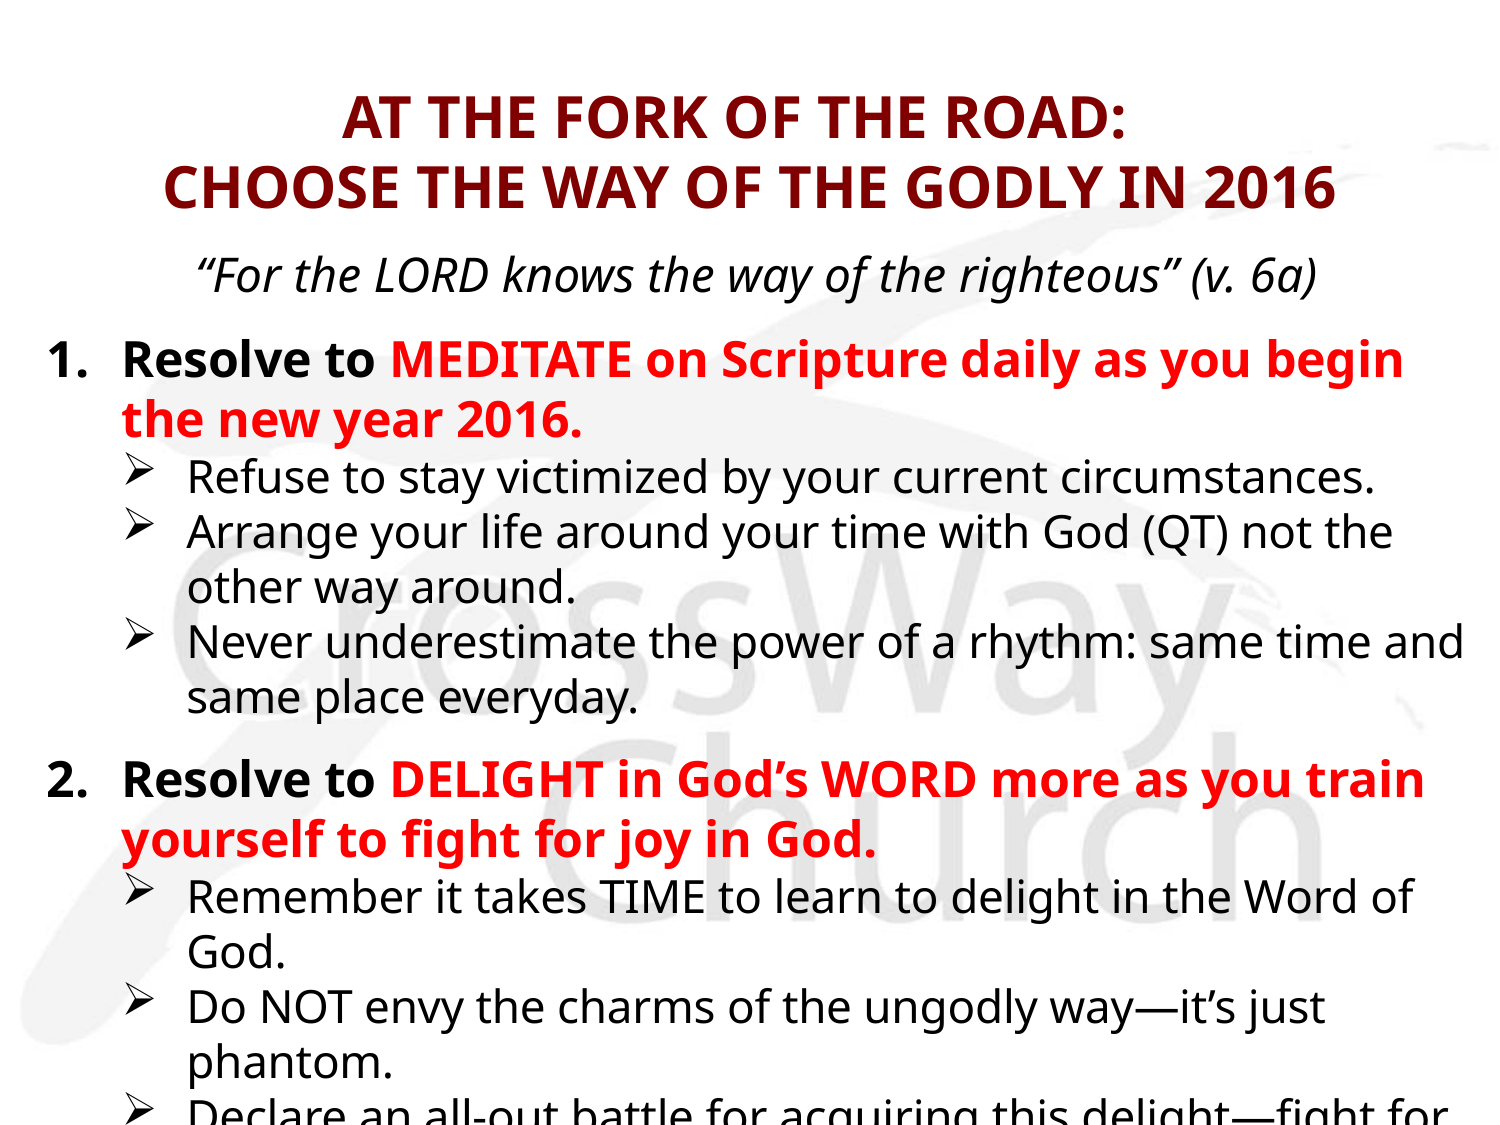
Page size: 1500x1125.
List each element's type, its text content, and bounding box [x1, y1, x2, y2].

list “For the LORD knows the way of the righteous” (v. 6a) Resolve to MEDITATE on Scripture daily as you begin the new year 2016. Refuse to stay victimized by your current circumstances. Arrange your life around your time with God (QT) not the other way around. Never underestimate the power of a rhythm: same time and same place everyday. Resolve to DELIGHT in God’s WORD more as you train yourself to fight for joy in God. Remember it takes TIME to learn to delight in the Word of God. Do NOT envy the charms of the ungodly way—it’s just phantom. Declare an all-out battle for acquiring this delight—fight for joy in God through God’s Word daily. [31, 237, 1483, 1125]
picture [0, 0, 1500, 1125]
title AT THE FORK OF THE ROAD: CHOOSE THE WAY OF THE GODLY IN 2016 [37, 75, 1463, 225]
